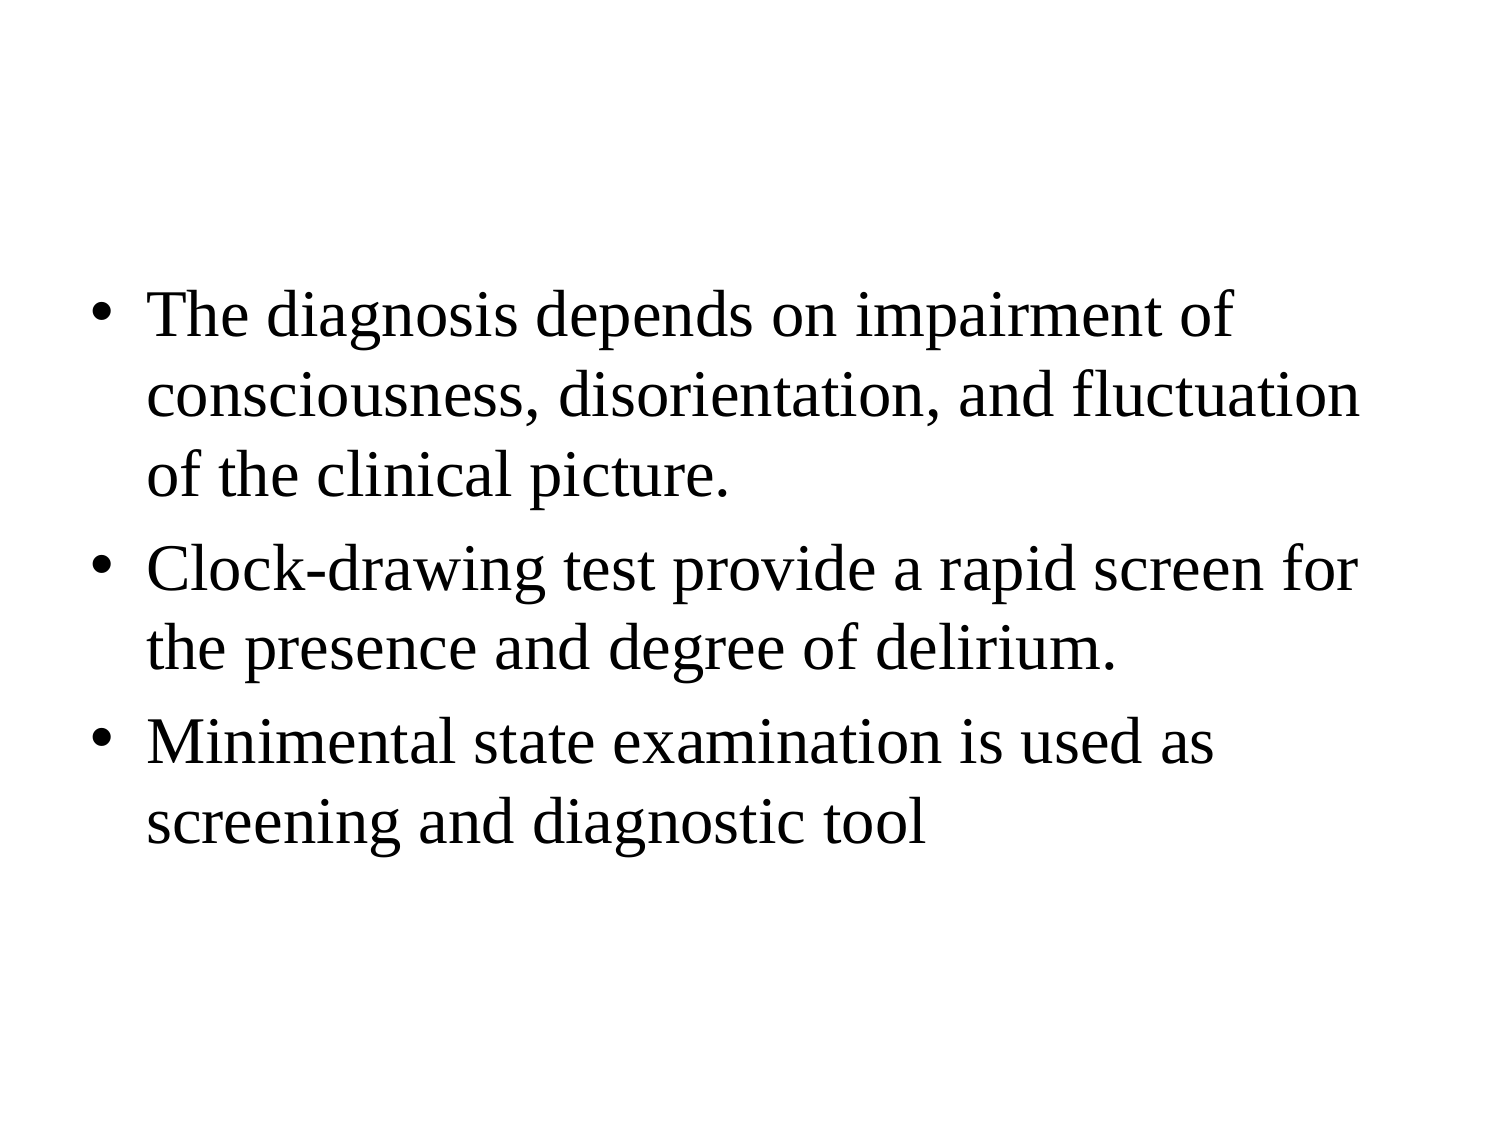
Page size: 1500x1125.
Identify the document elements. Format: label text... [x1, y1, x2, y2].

list The diagnosis depends on impairment of consciousness, disorientation, and fluctuation of the clinical picture. Clock-drawing test provide a rapid screen for the presence and degree of delirium. Minimental state examination is used as screening and diagnostic tool [75, 262, 1425, 1005]
